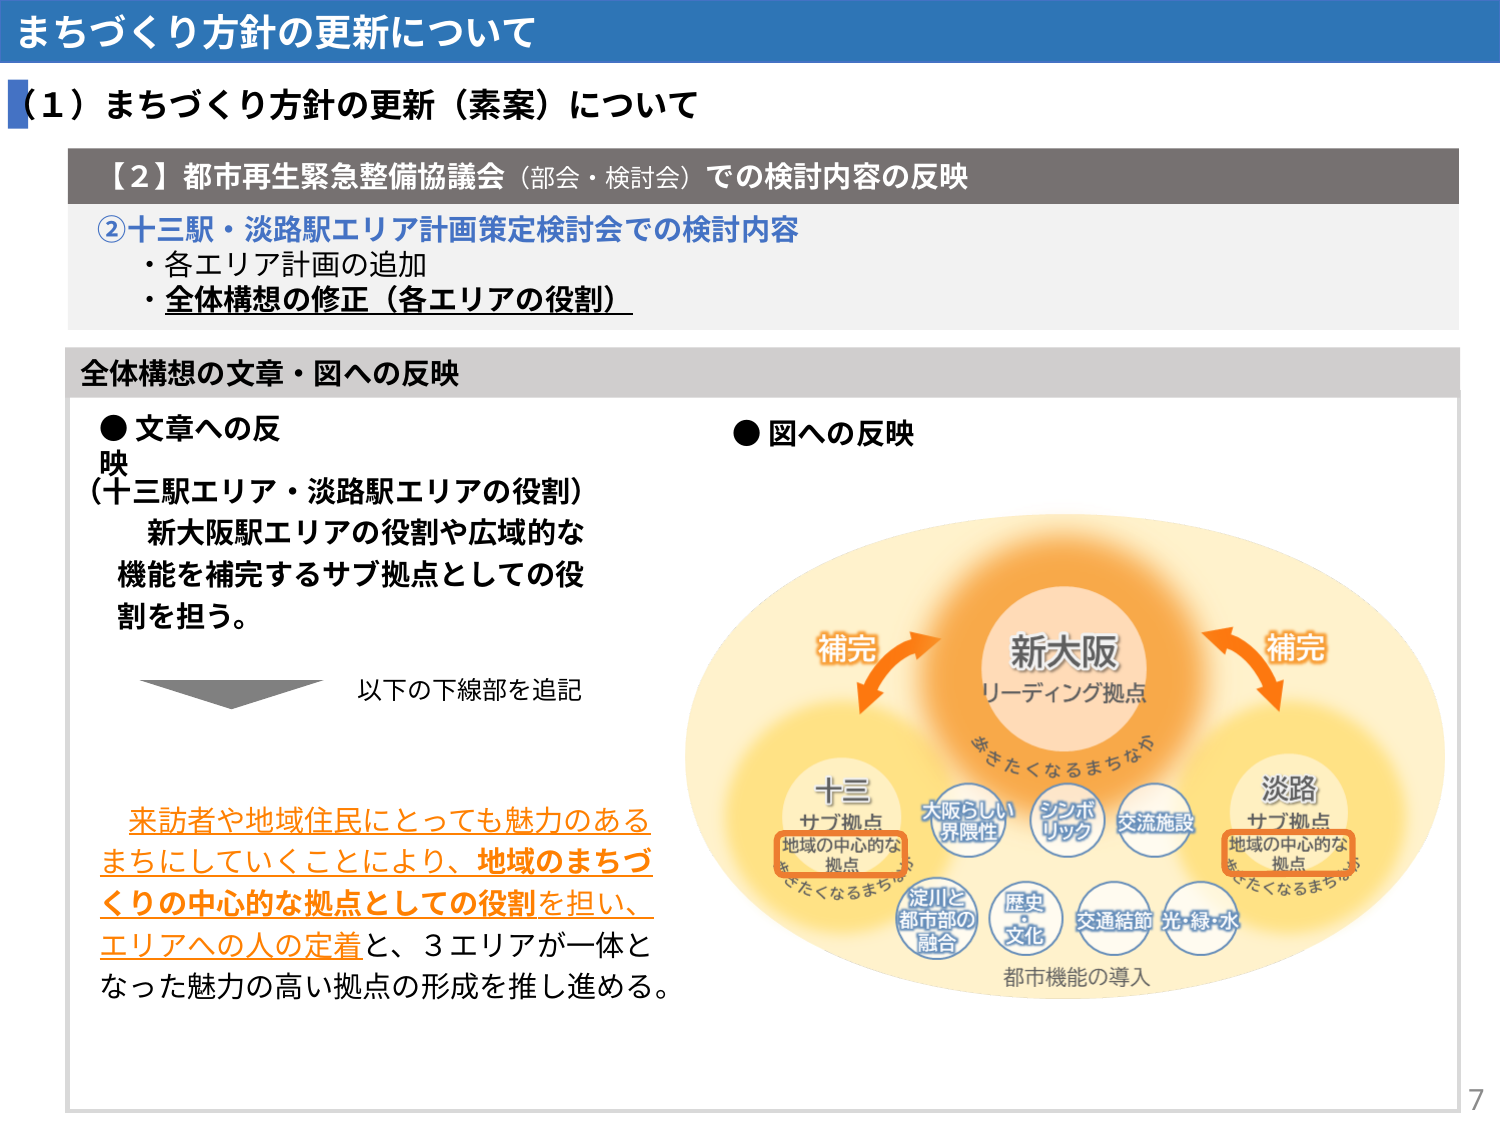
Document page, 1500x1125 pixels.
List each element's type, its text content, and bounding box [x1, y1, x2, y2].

picture [685, 499, 1445, 1033]
slide_number 7 [1162, 1071, 1500, 1125]
text_box （１）まちづくり方針の更新（素案）について [0, 76, 716, 131]
text_box [67, 399, 1460, 1112]
text_box ②十三駅・淡路駅エリア計画策定検討会での検討内容 ・各エリア計画の追加 ・全体構想の修正（各エリアの役割） [40, 203, 833, 324]
text_box 以下の下線部を追記 [314, 666, 626, 712]
text_box 来訪者や地域住民にとっても魅力のあるまちにしていくことにより、地域のまちづくりの中心的な拠点としての役割を担い、エリアへの人の定着と、３エリアが一体となった魅力の高い拠点の形成を推し進める。 [84, 787, 675, 1053]
text_box まちづくり方針の更新について [0, 0, 1500, 63]
text_box （十三駅エリア・淡路駅エリアの役割） 新大阪駅エリアの役割や広域的な機能を補完するサブ拠点としての役割を担う。 [58, 417, 623, 641]
text_box [139, 679, 314, 711]
text_box 【２】都市再生緊急整備協議会（部会・検討会）での検討内容の反映 [67, 147, 1460, 205]
text_box 資料２－１ [1278, 63, 1482, 70]
text_box [67, 205, 1460, 331]
text_box 全体構想の文章・図への反映 [64, 346, 1461, 399]
text_box ●文章への反映 [84, 403, 314, 488]
text_box ●図への反映 [717, 407, 947, 458]
